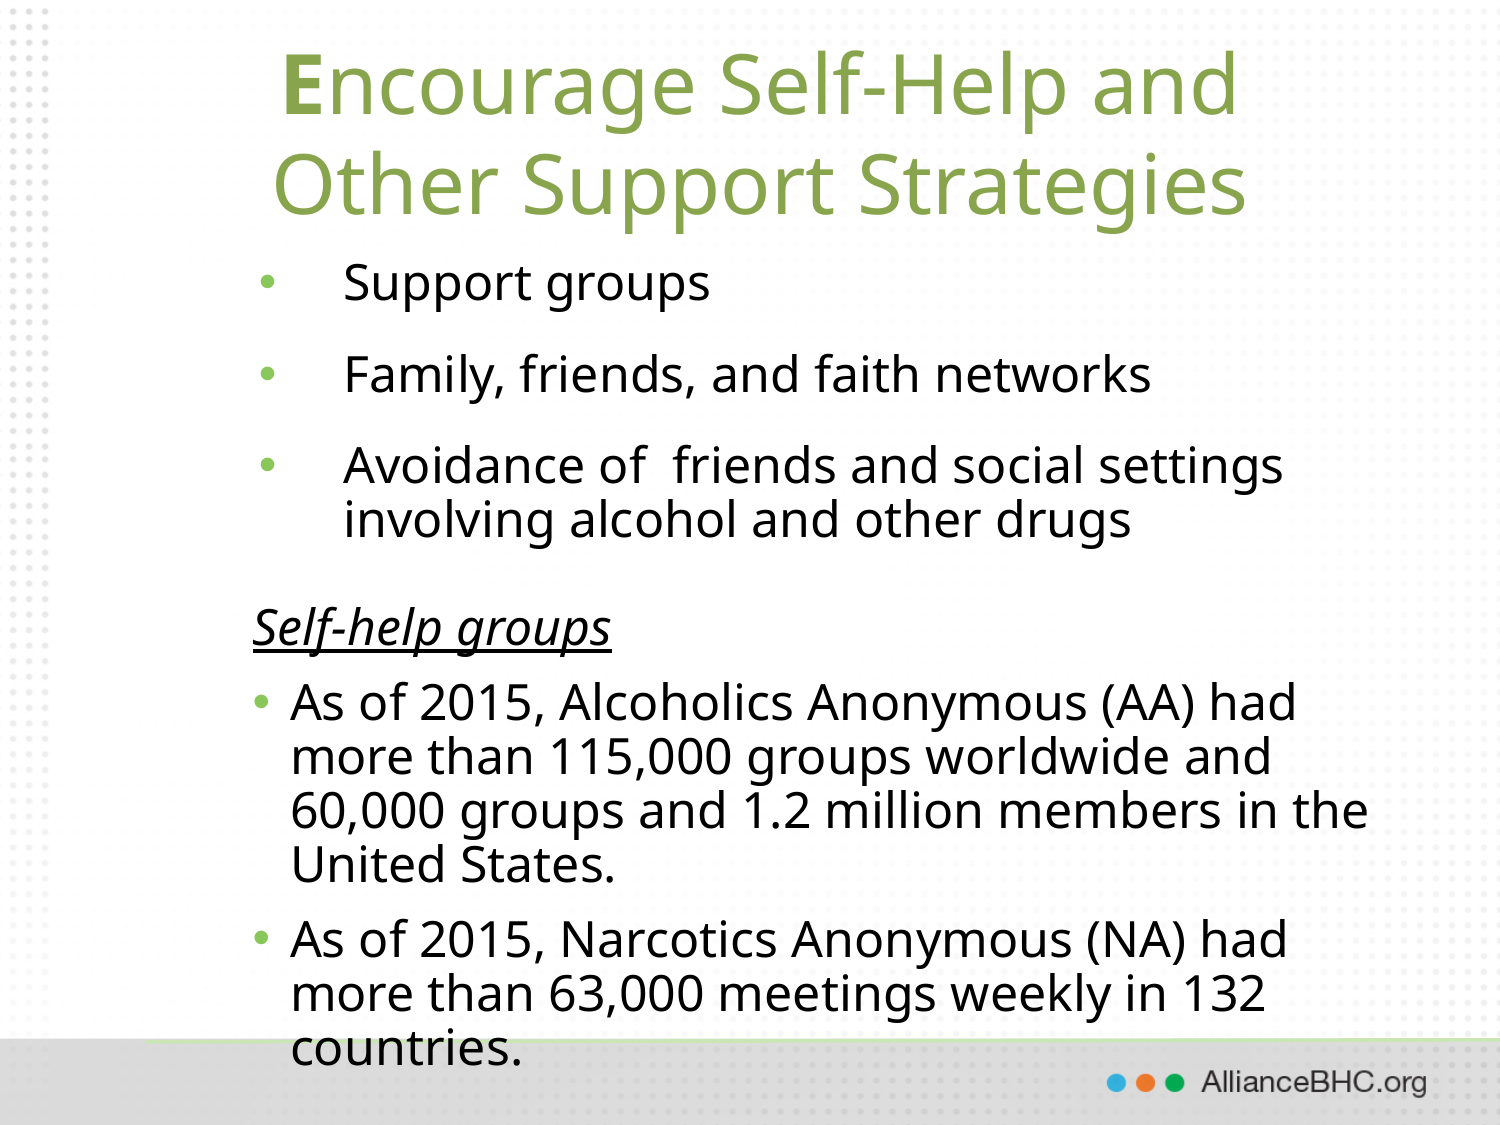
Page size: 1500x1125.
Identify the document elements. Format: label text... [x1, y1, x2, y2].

title Encourage Self-Help and Other Support Strategies [217, 46, 1312, 217]
text_box Support groups Family, friends, and faith networks Avoidance of friends and social settings involving alcohol and other drugs Self-help groups As of 2015, Alcoholics Anonymous (AA) had more than 115,000 groups worldwide and 60,000 groups and 1.2 million members in the United States. As of 2015, Narcotics Anonymous (NA) had more than 63,000 meetings weekly in 132 countries. [237, 249, 1425, 957]
picture [0, 0, 1500, 1125]
